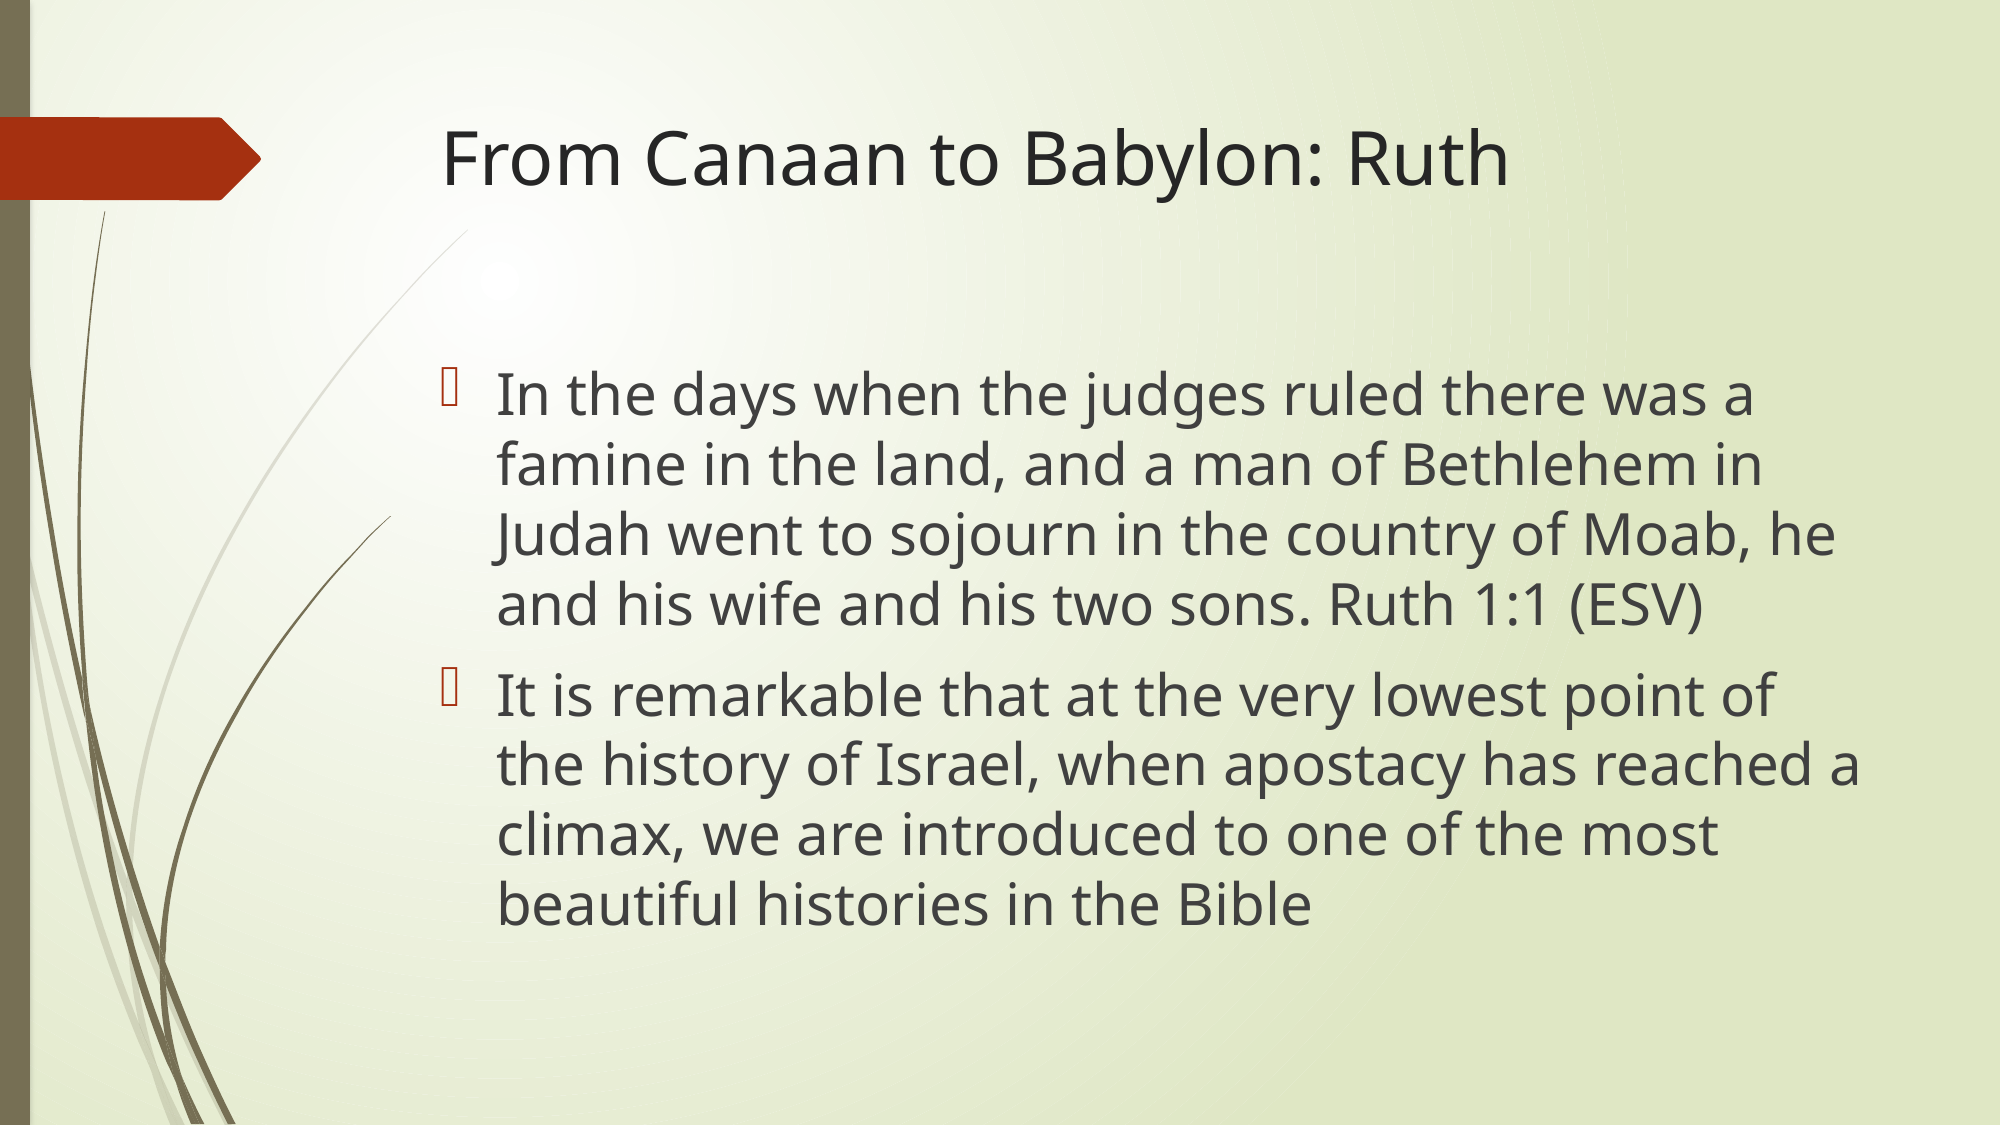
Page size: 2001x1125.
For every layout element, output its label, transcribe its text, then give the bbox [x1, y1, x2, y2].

list In the days when the judges ruled there was a famine in the land, and a man of Bethlehem in Judah went to sojourn in the country of Moab, he and his wife and his two sons. Ruth 1:1 (ESV) It is remarkable that at the very lowest point of the history of Israel, when apostacy has reached a climax, we are introduced to one of the most beautiful histories in the Bible [424, 350, 1888, 970]
title From Canaan to Babylon: Ruth [425, 102, 1888, 313]
